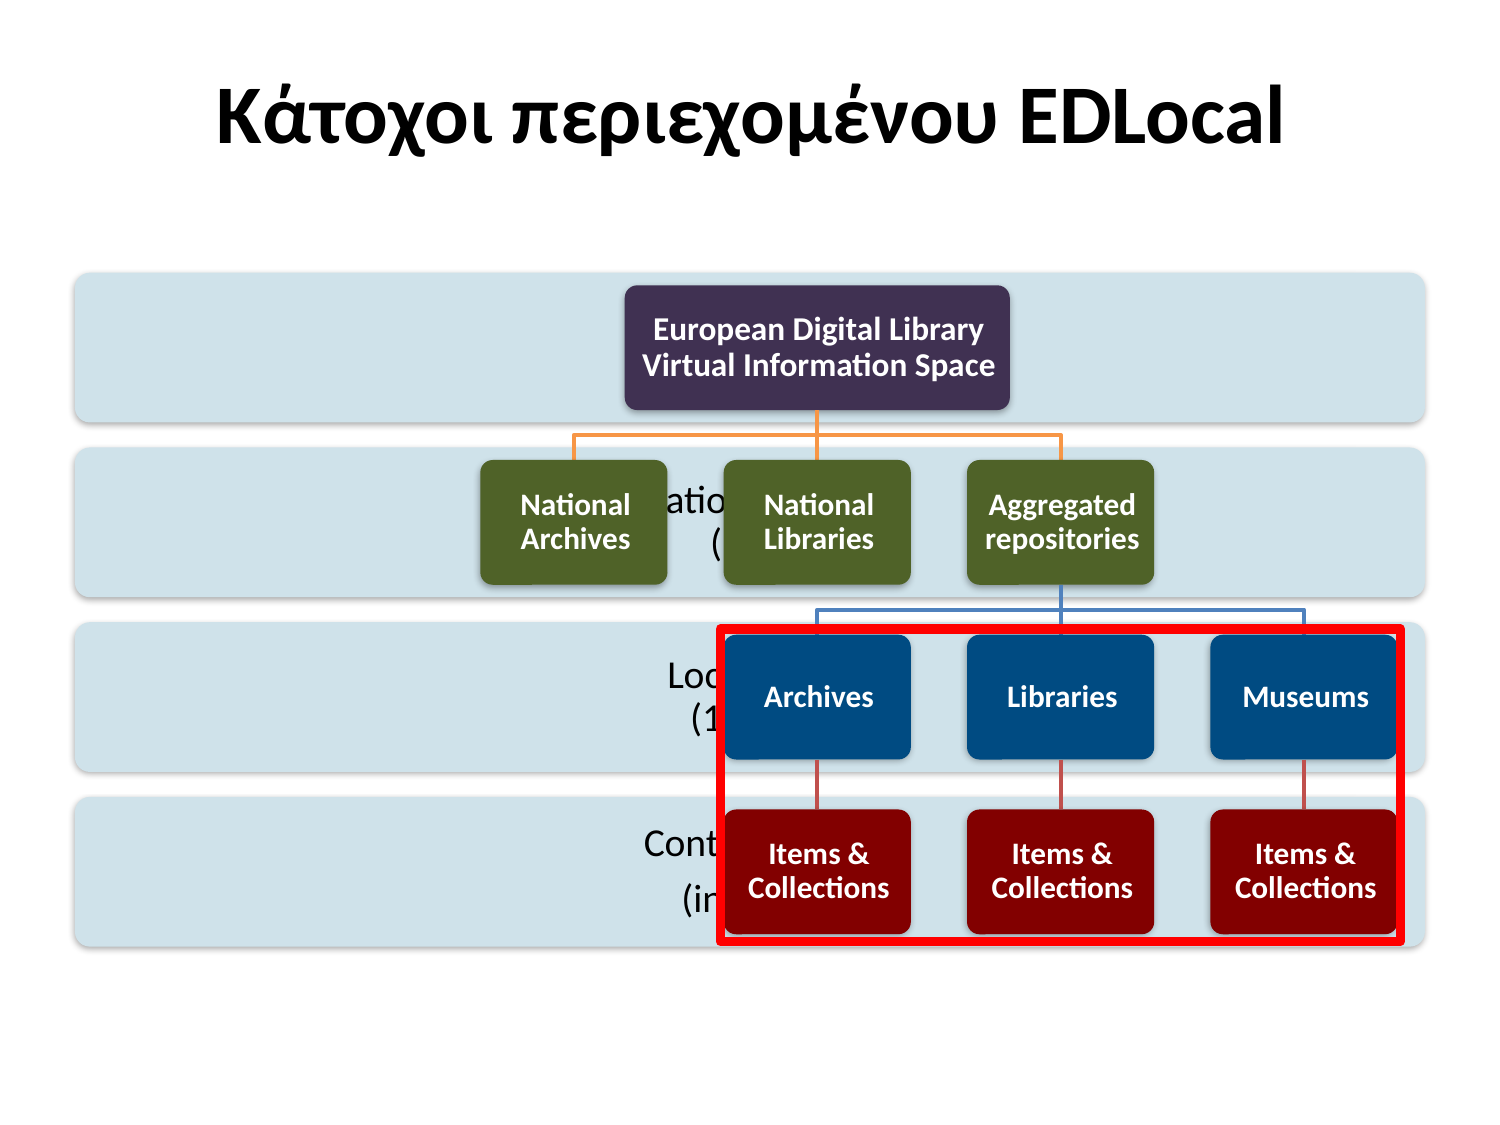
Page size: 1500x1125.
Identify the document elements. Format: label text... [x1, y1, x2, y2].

title Κάτοχοι περιεχομένου EDLocal [76, 0, 1427, 169]
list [74, 196, 1426, 1024]
